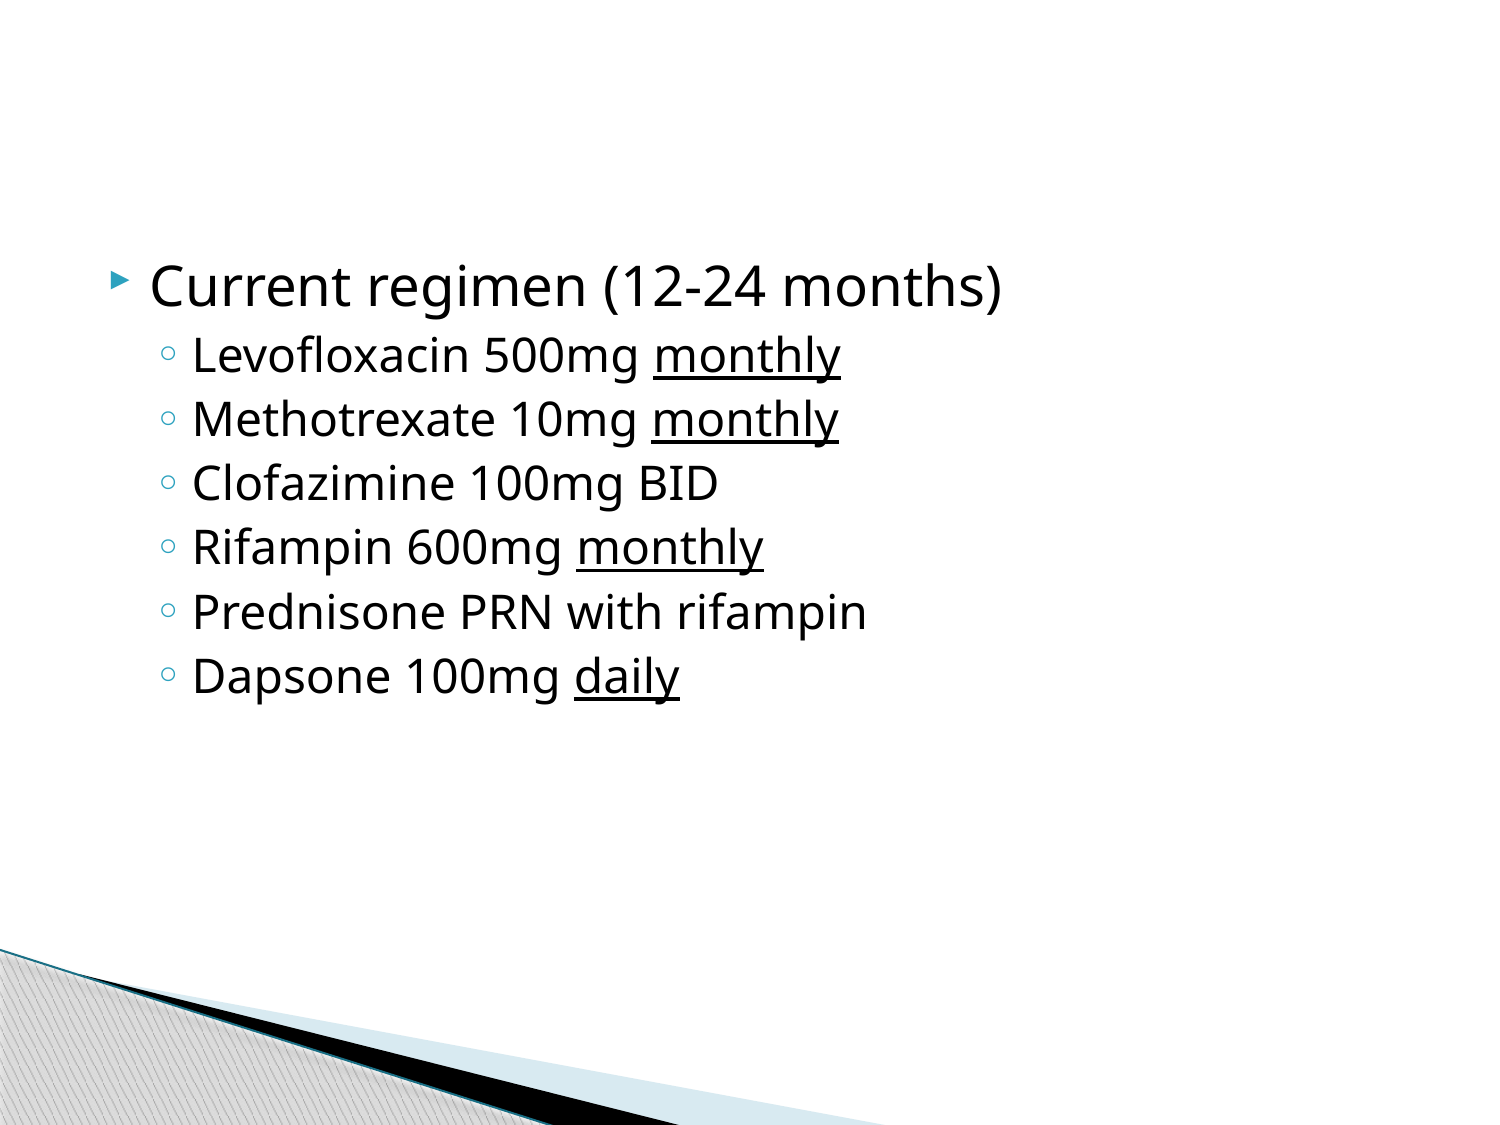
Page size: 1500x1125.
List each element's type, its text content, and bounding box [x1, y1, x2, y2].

list Current regimen (12-24 months) Levofloxacin 500mg monthly Methotrexate 10mg monthly Clofazimine 100mg BID Rifampin 600mg monthly Prednisone PRN with rifampin Dapsone 100mg daily [75, 243, 1425, 986]
